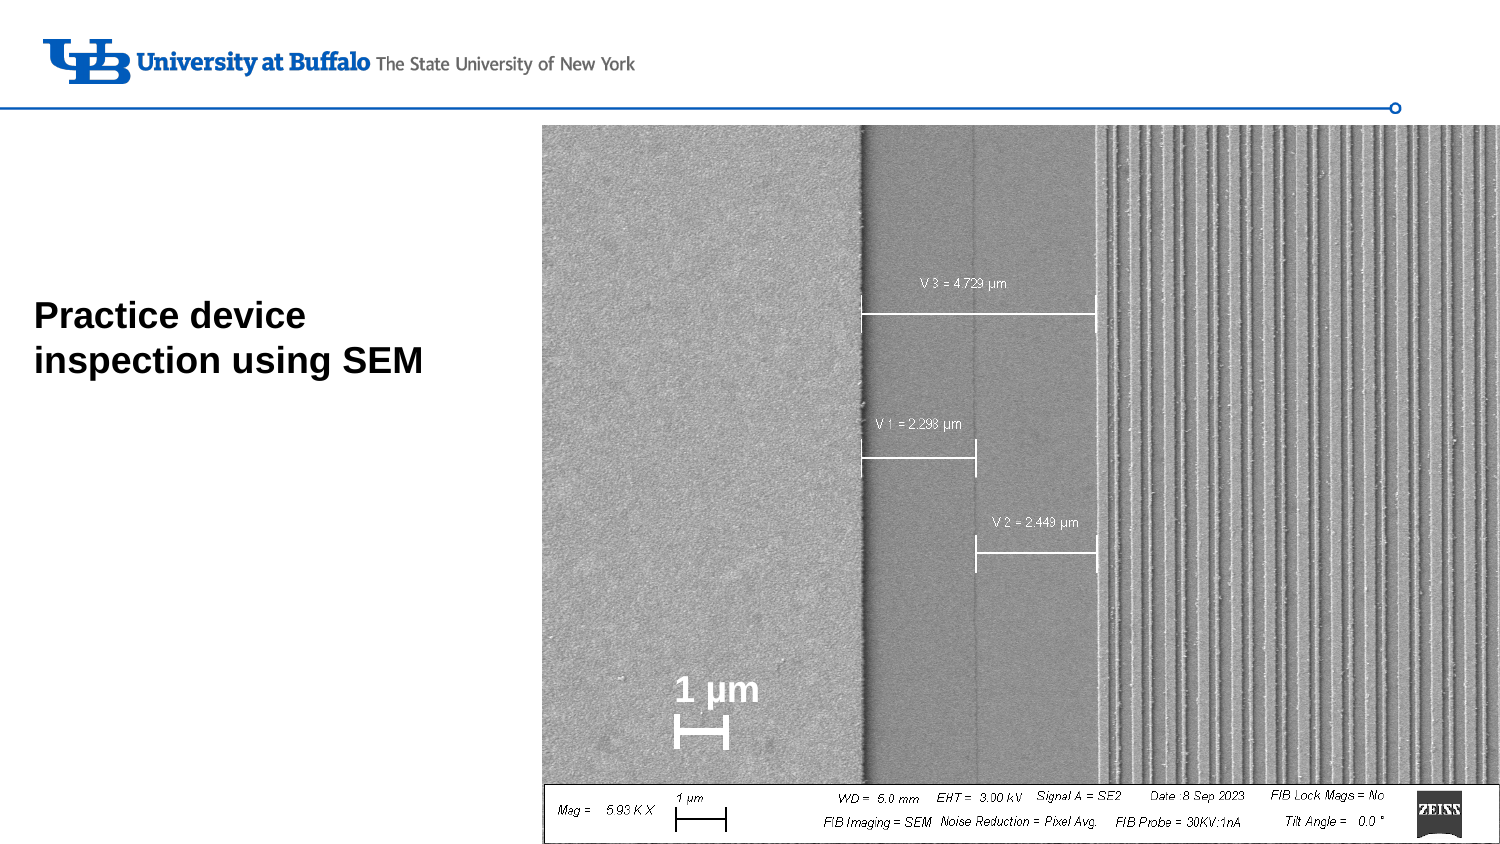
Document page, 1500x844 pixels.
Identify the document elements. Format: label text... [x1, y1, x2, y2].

text_box Practice device inspection using SEM [19, 283, 516, 389]
picture [0, 0, 1500, 844]
